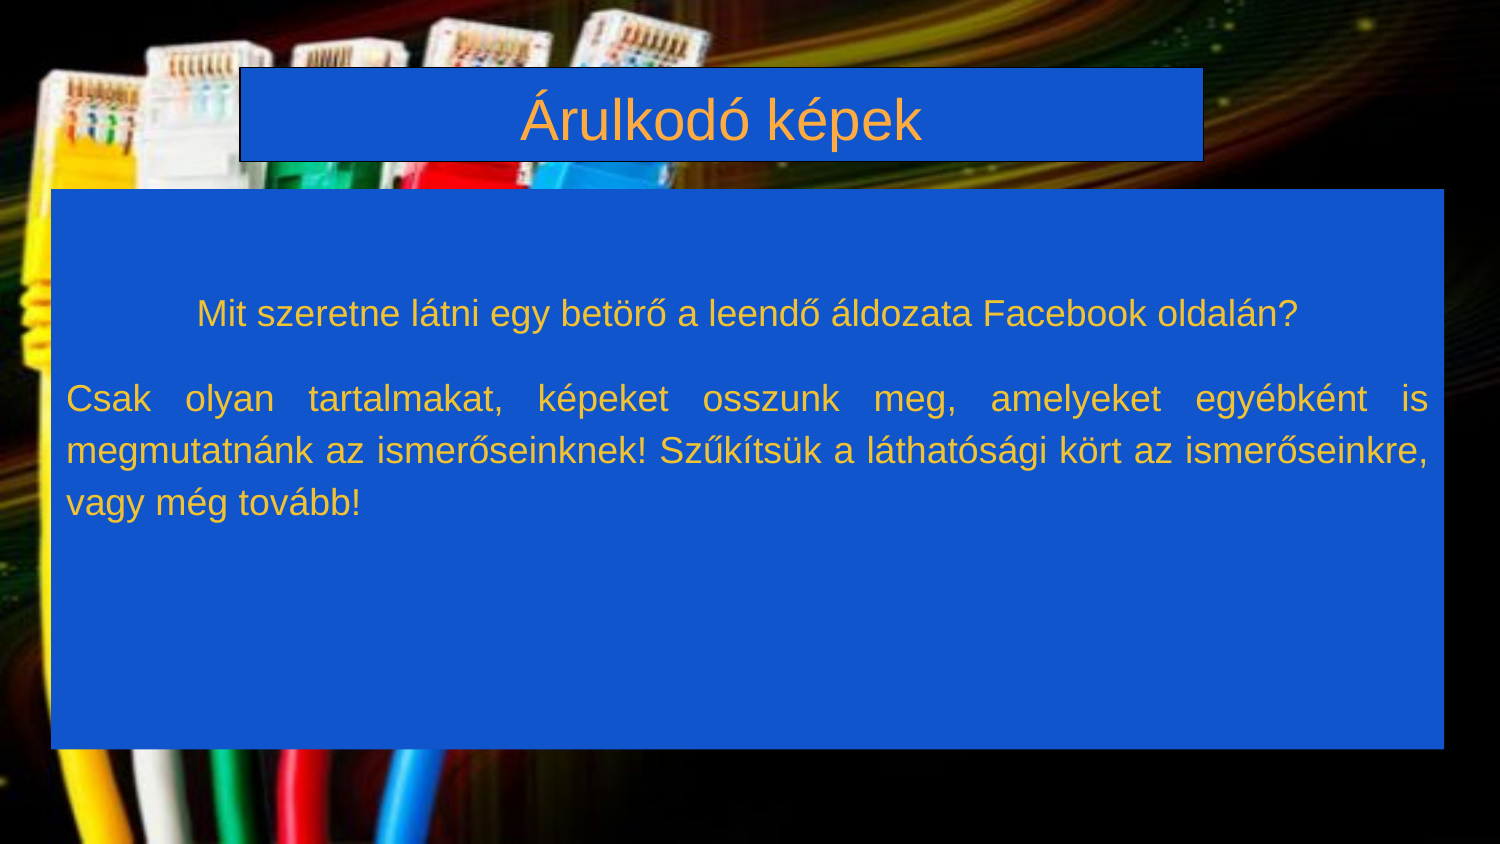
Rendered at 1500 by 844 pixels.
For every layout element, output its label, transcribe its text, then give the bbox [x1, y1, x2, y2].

title Árulkodó képek [240, 67, 1204, 162]
picture [557, 176, 562, 189]
list Mit szeretne látni egy betörő a leendő áldozata Facebook oldalán? Csak olyan tartalmakat, képeket osszunk meg, amelyeket egyébként is megmutatnánk az ismerőseinknek! Szűkítsük a láthatósági kört az ismerőseinkre, vagy még tovább! [51, 189, 1445, 750]
picture [562, 162, 658, 189]
picture [0, 0, 1500, 844]
